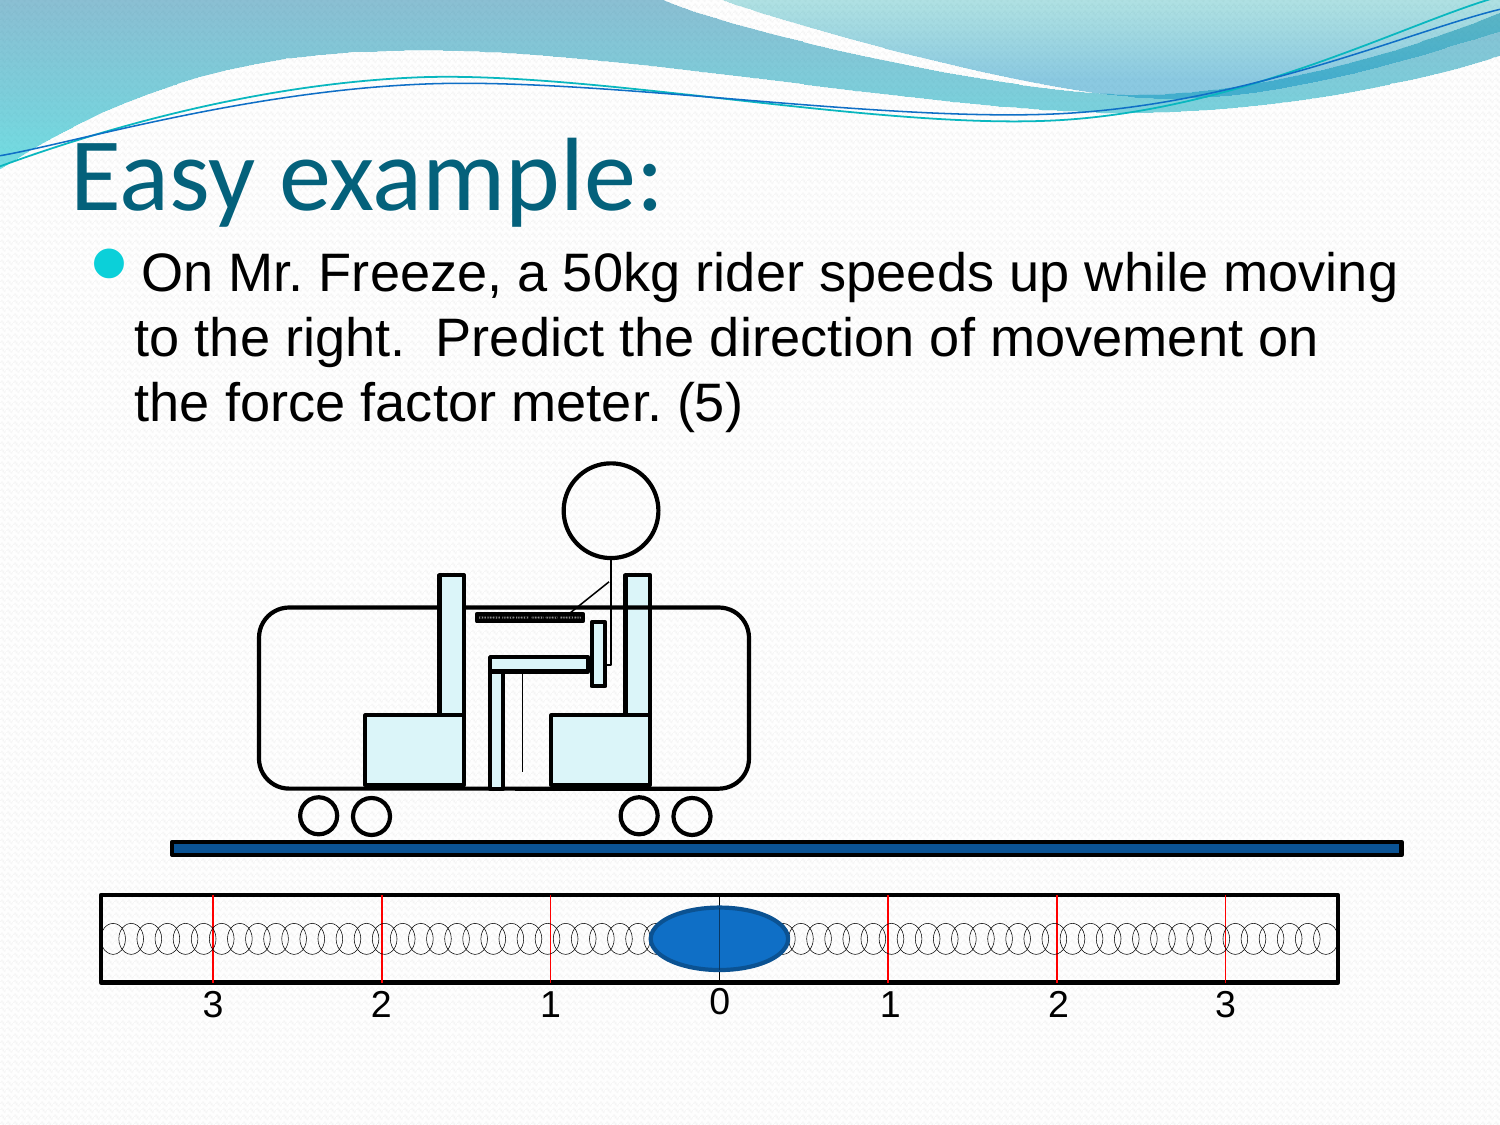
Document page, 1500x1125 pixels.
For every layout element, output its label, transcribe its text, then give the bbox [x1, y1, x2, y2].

title Easy example: [70, 43, 1421, 232]
text_box [1340, 898, 1345, 951]
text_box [258, 463, 750, 836]
text_box [750, 466, 755, 840]
text_box [253, 840, 753, 847]
text_box [170, 840, 1404, 857]
list On Mr. Freeze, a 50kg rider speeds up while moving to the right. Predict the direction of movement on the force factor meter. (5) [75, 230, 1425, 951]
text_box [100, 894, 1339, 983]
text_box [251, 464, 258, 840]
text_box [187, 995, 1251, 1034]
text_box [93, 897, 99, 951]
text_box [643, 908, 795, 983]
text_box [650, 907, 789, 971]
